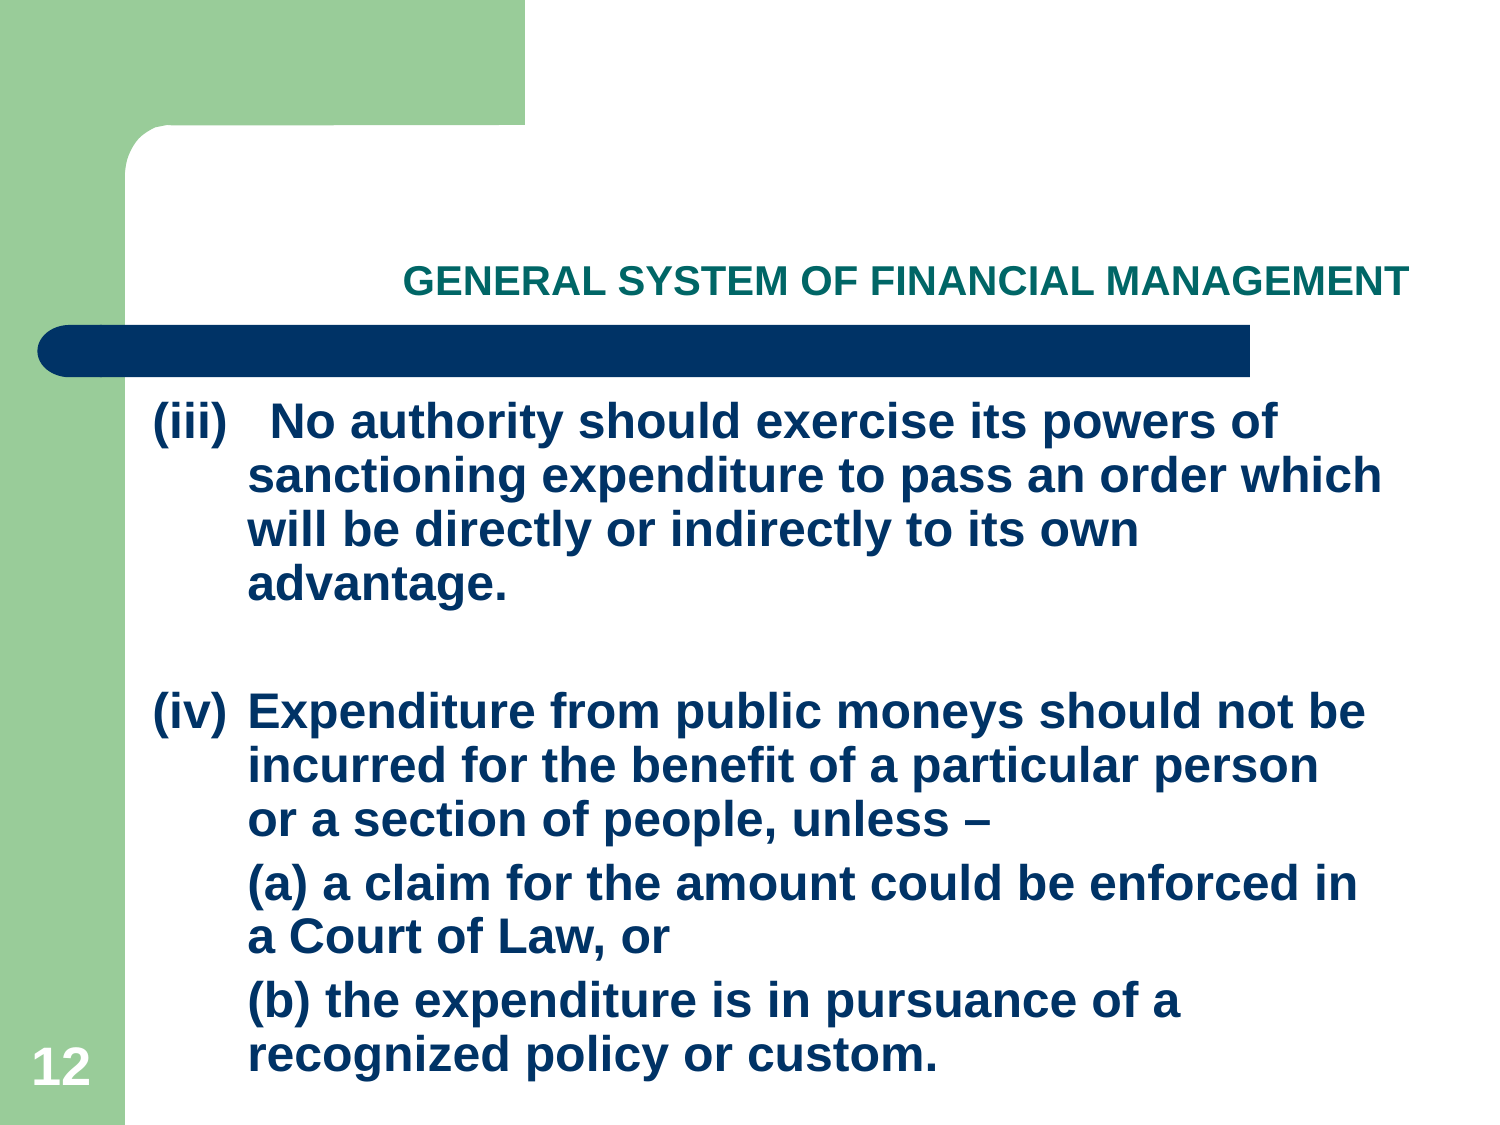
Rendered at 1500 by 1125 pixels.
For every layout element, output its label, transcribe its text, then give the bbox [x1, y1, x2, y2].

slide_number 12 [13, 1023, 111, 1105]
title GENERAL SYSTEM OF FINANCIAL MANAGEMENT [124, 124, 1426, 313]
list (iii) No authority should exercise its powers of sanctioning expenditure to pass an order which will be directly or indirectly to its own advantage. (iv) Expenditure from public moneys should not be incurred for the benefit of a particular person or a section of people, unless – (a) a claim for the amount could be enforced in a Court of Law, or (b) the expenditure is in pursuance of a recognized policy or custom. [137, 387, 1400, 1088]
